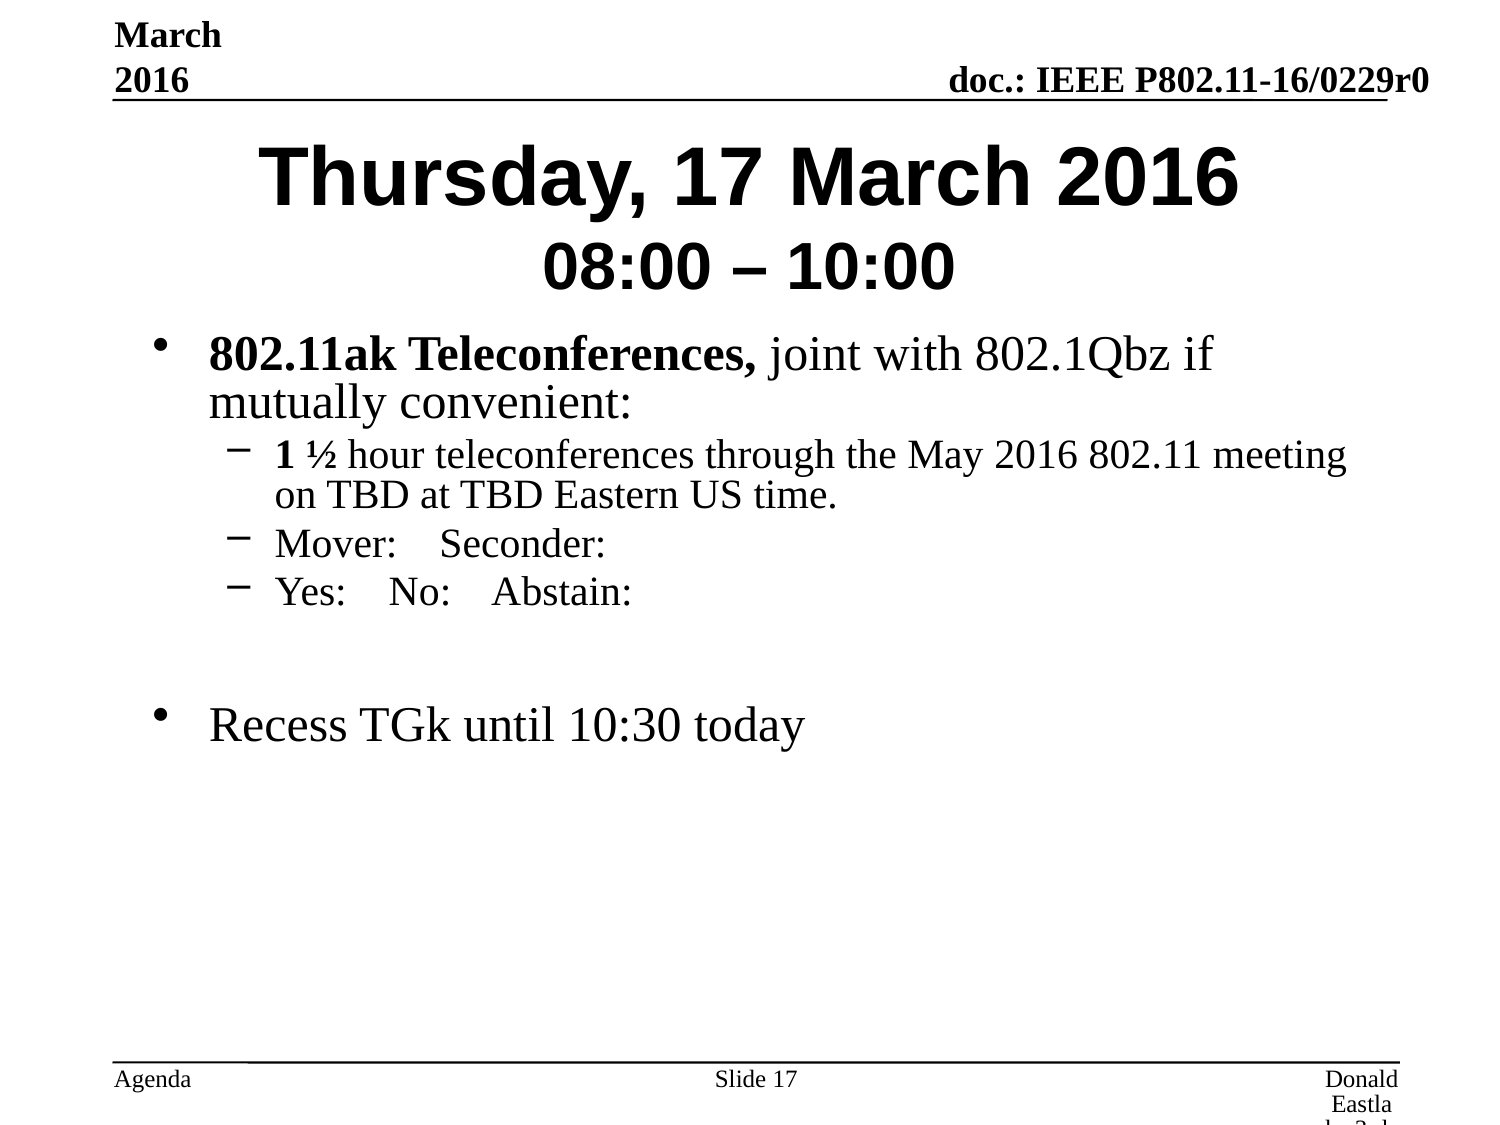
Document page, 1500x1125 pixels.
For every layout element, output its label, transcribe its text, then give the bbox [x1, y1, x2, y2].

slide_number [114, 54, 290, 100]
title Thursday, 17 March 2016 08:00 – 10:00 [112, 112, 1388, 313]
list 802.11ak Teleconferences, joint with 802.1Qbz if mutually convenient: 1 ½ hour teleconferences through the May 2016 802.11 meeting on TBD at TBD Eastern US time. Mover: Seconder: Yes: No: Abstain: Recess TGk until 10:30 today [137, 324, 1388, 1063]
slide_number Slide 17 [712, 1063, 800, 1093]
footer Donald Eastlake 3rd, Huawei Technologies [1325, 1062, 1402, 1093]
